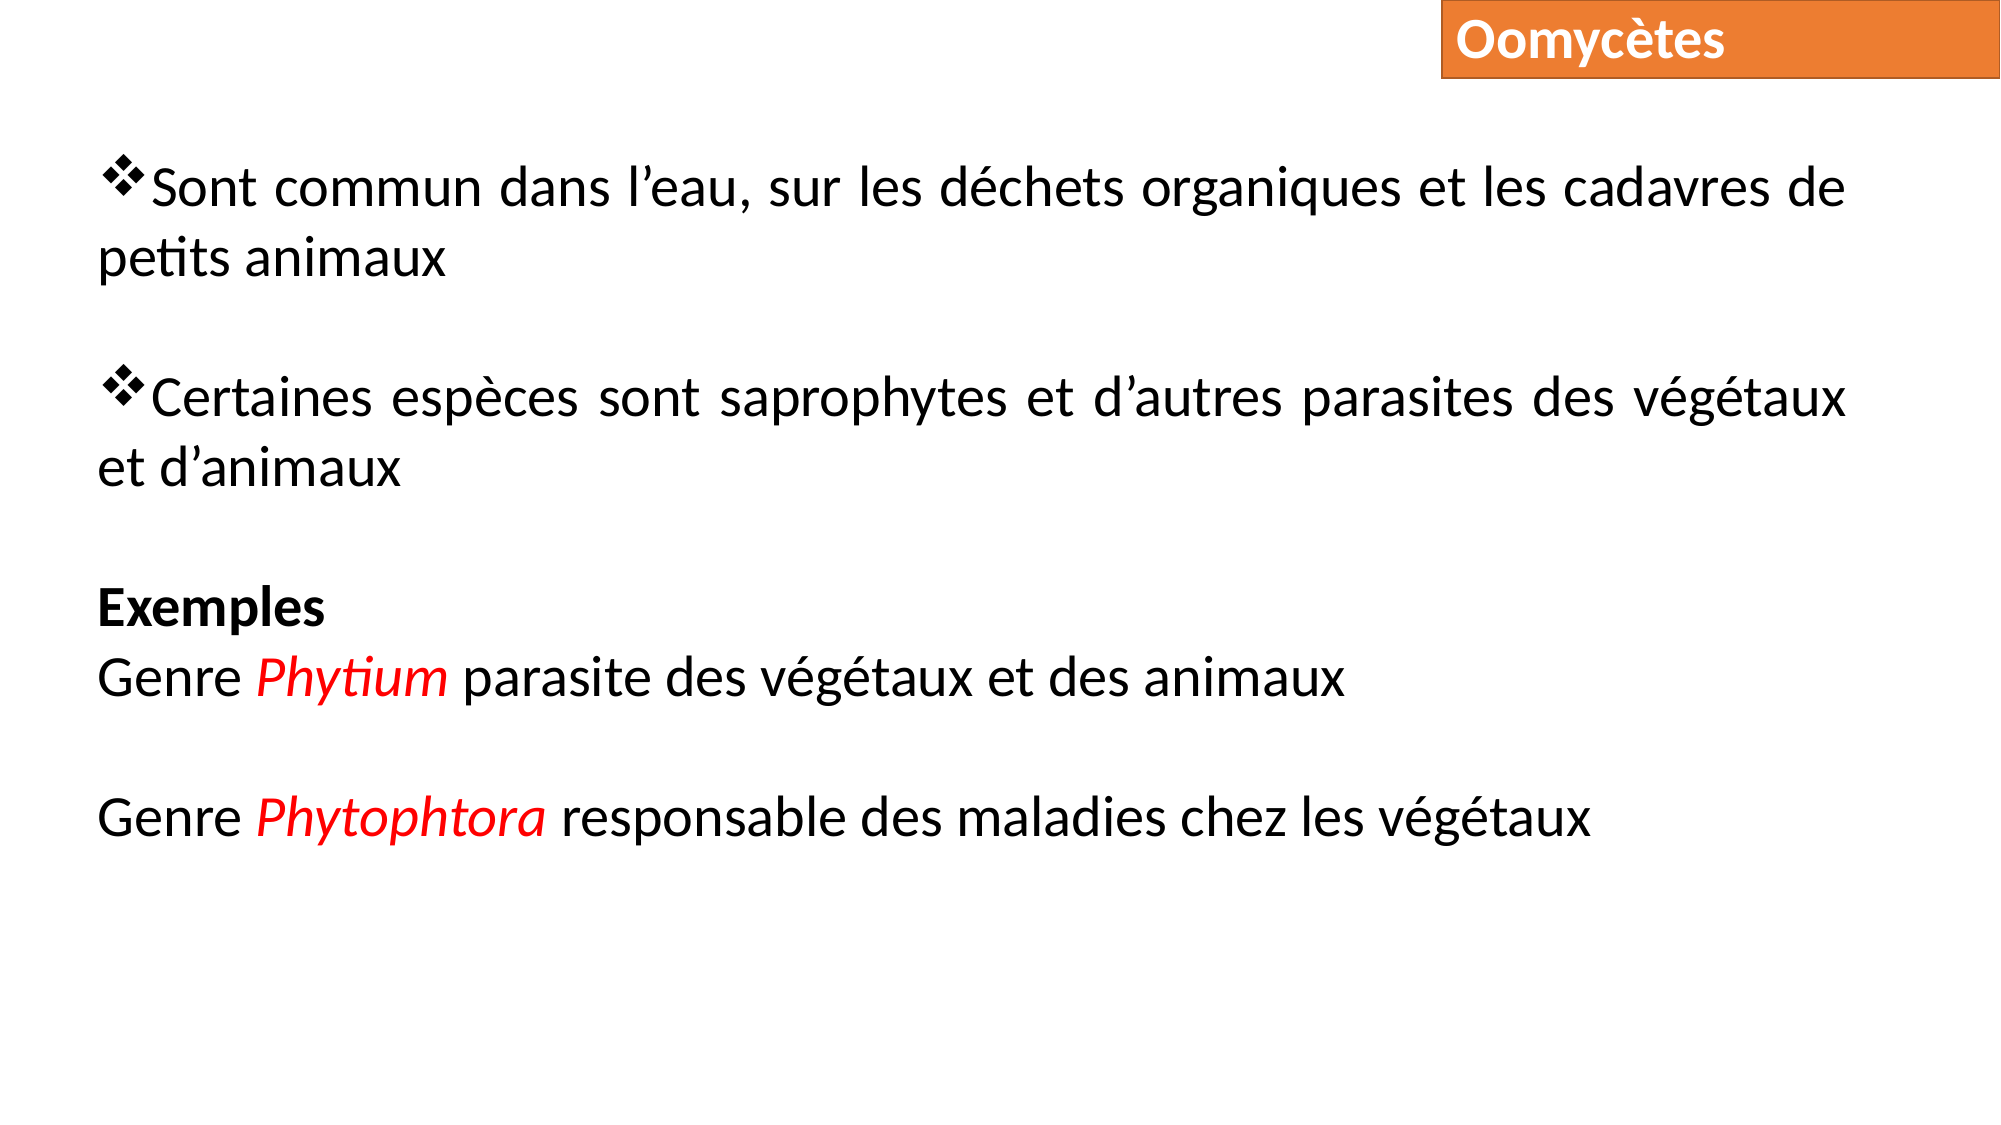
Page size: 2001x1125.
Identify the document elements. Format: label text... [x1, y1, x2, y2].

text_box Sont commun dans l’eau, sur les déchets organiques et les cadavres de petits animaux Certaines espèces sont saprophytes et d’autres parasites des végétaux et d’animaux Exemples Genre Phytium parasite des végétaux et des animaux Genre Phytophtora responsable des maladies chez les végétaux [82, 140, 1863, 995]
title Oomycètes [1441, 0, 2000, 79]
